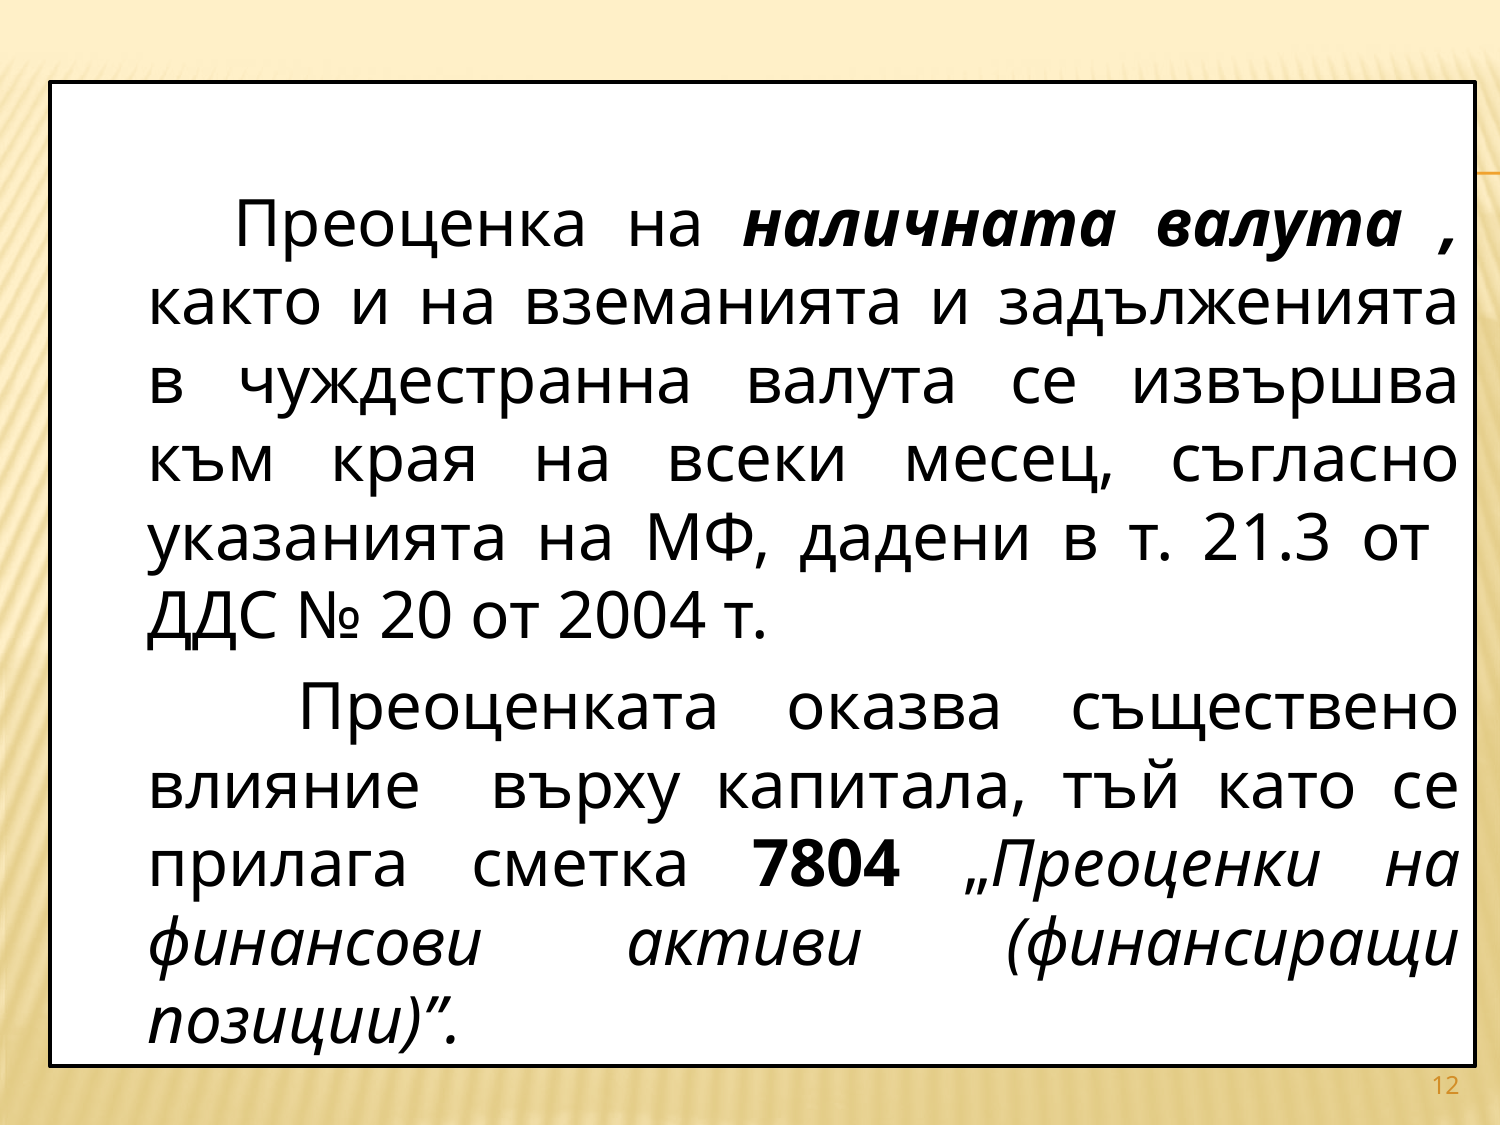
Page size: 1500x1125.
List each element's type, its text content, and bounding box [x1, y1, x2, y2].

list Преоценка на наличната валута , както и на вземанията и задълженията в чуждестранна валута се извършва към края на всеки месец, съгласно указанията на МФ, дадени в т. 21.3 от ДДС № 20 от 2004 т. Преоценката оказва съществено влияние върху капитала, тъй като се прилага сметка 7804 „Преоценки на финансови активи (финансиращи позиции)”. [48, 80, 1477, 1068]
slide_number 12 [1350, 1061, 1475, 1103]
